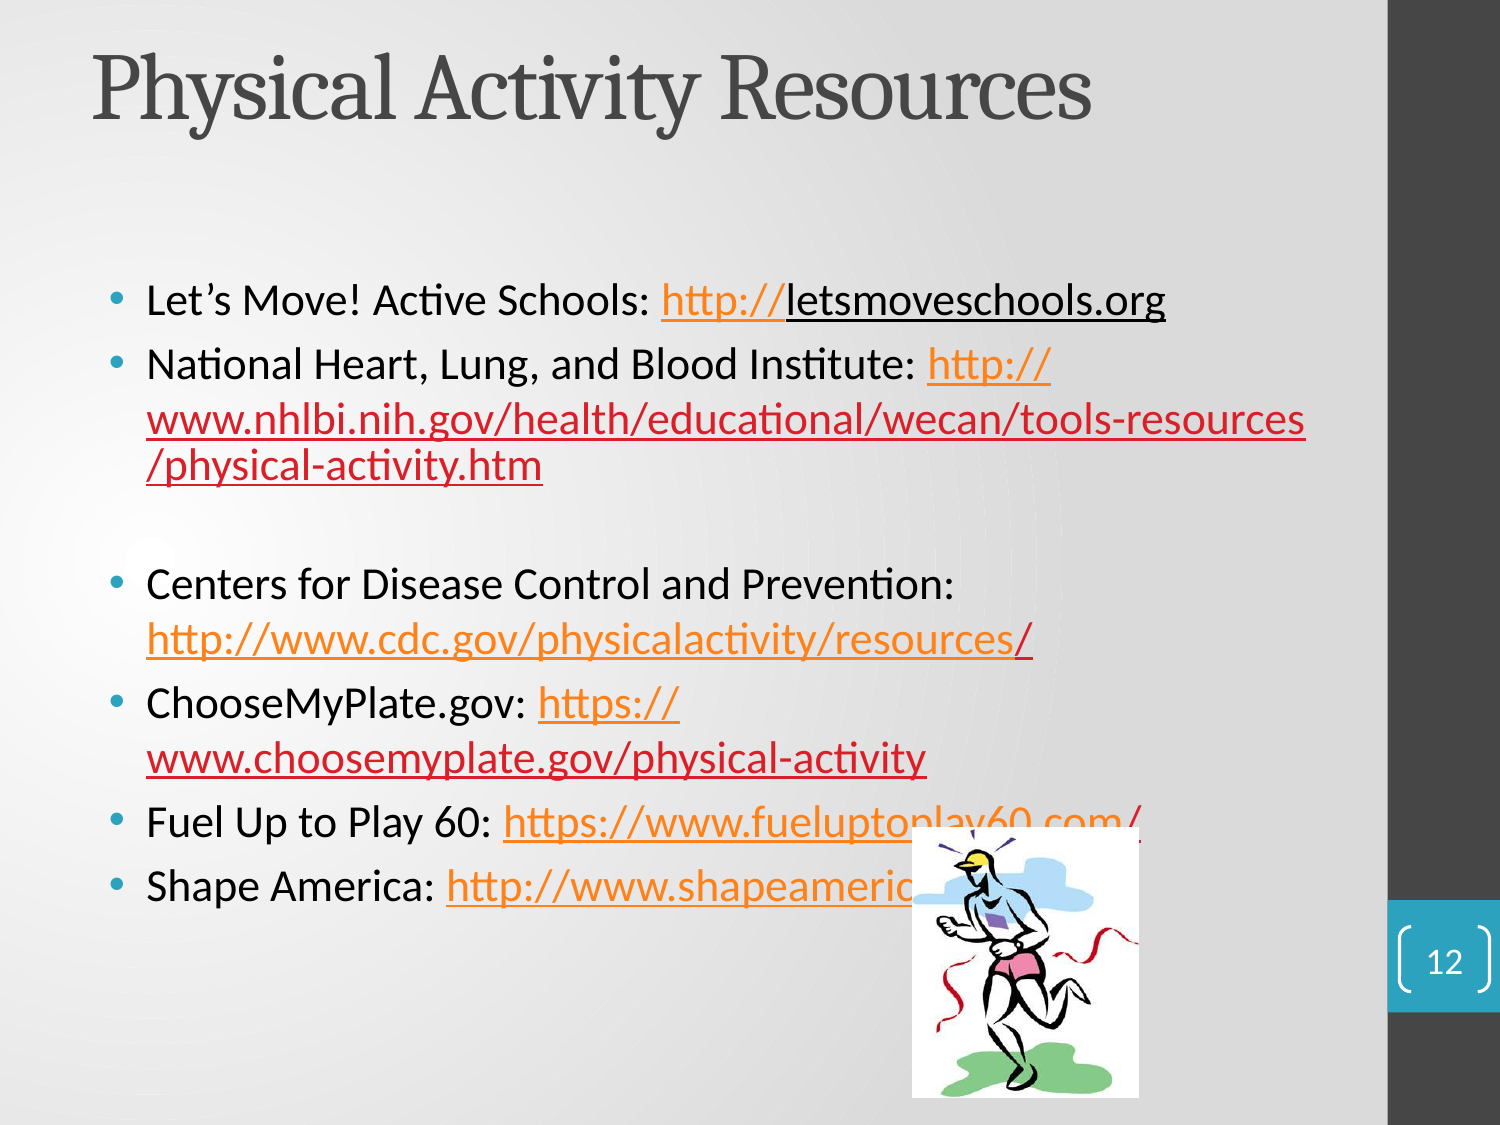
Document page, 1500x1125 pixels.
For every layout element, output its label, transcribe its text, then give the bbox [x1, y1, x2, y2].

list Let’s Move! Active Schools: http://letsmoveschools.org National Heart, Lung, and Blood Institute: http://www.nhlbi.nih.gov/health/educational/wecan/tools-resources/physical-activity.htm Centers for Disease Control and Prevention: http://www.cdc.gov/physicalactivity/resources/ ChooseMyPlate.gov: https://www.choosemyplate.gov/physical-activity Fuel Up to Play 60: https://www.fueluptoplay60.com/ Shape America: http://www.shapeamerica.org/ [75, 262, 1325, 1050]
slide_number 12 [1397, 925, 1492, 994]
title Physical Activity Resources [75, 45, 1325, 233]
picture [911, 826, 1140, 1099]
